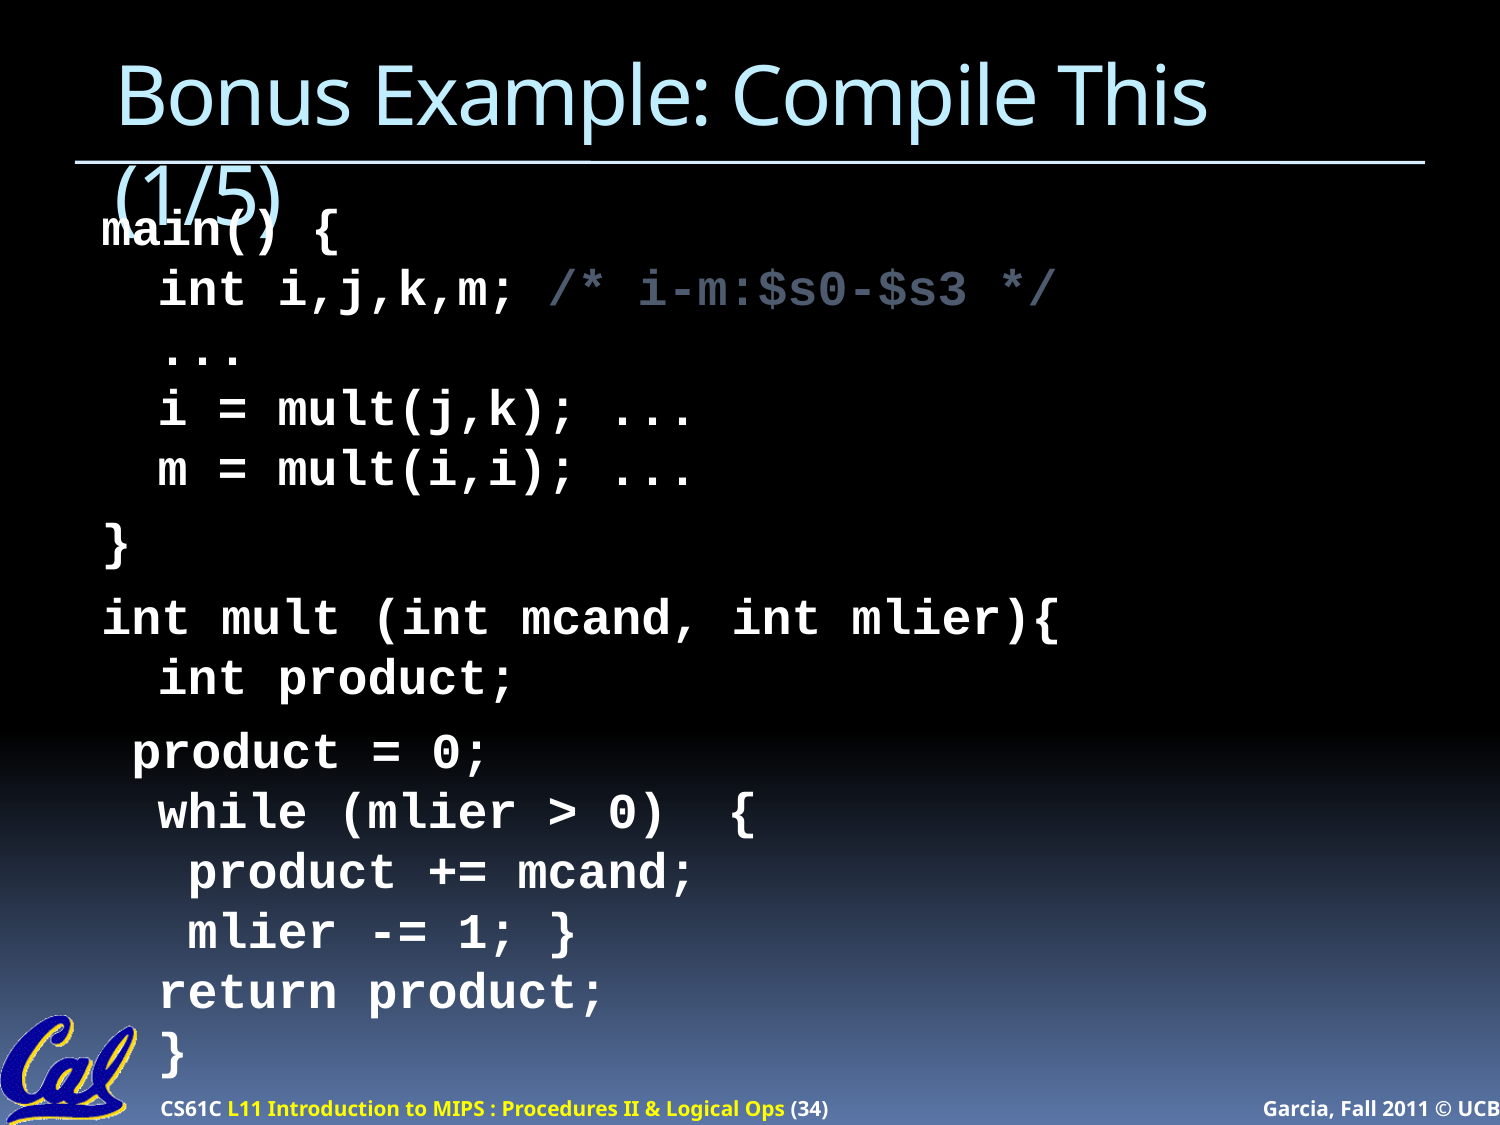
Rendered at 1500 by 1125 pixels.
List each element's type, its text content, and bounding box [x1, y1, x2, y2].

title Bonus Example: Compile This (1/5) [99, 34, 1388, 113]
list main() { int i,j,k,m; /* i-m:$s0-$s3 */ ... i = mult(j,k); ... m = mult(i,i); ... } int mult (int mcand, int mlier){ int product; product = 0; while (mlier > 0) { product += mcand; mlier -= 1; } return product; } [74, 187, 1363, 1070]
picture [0, 1015, 140, 1125]
